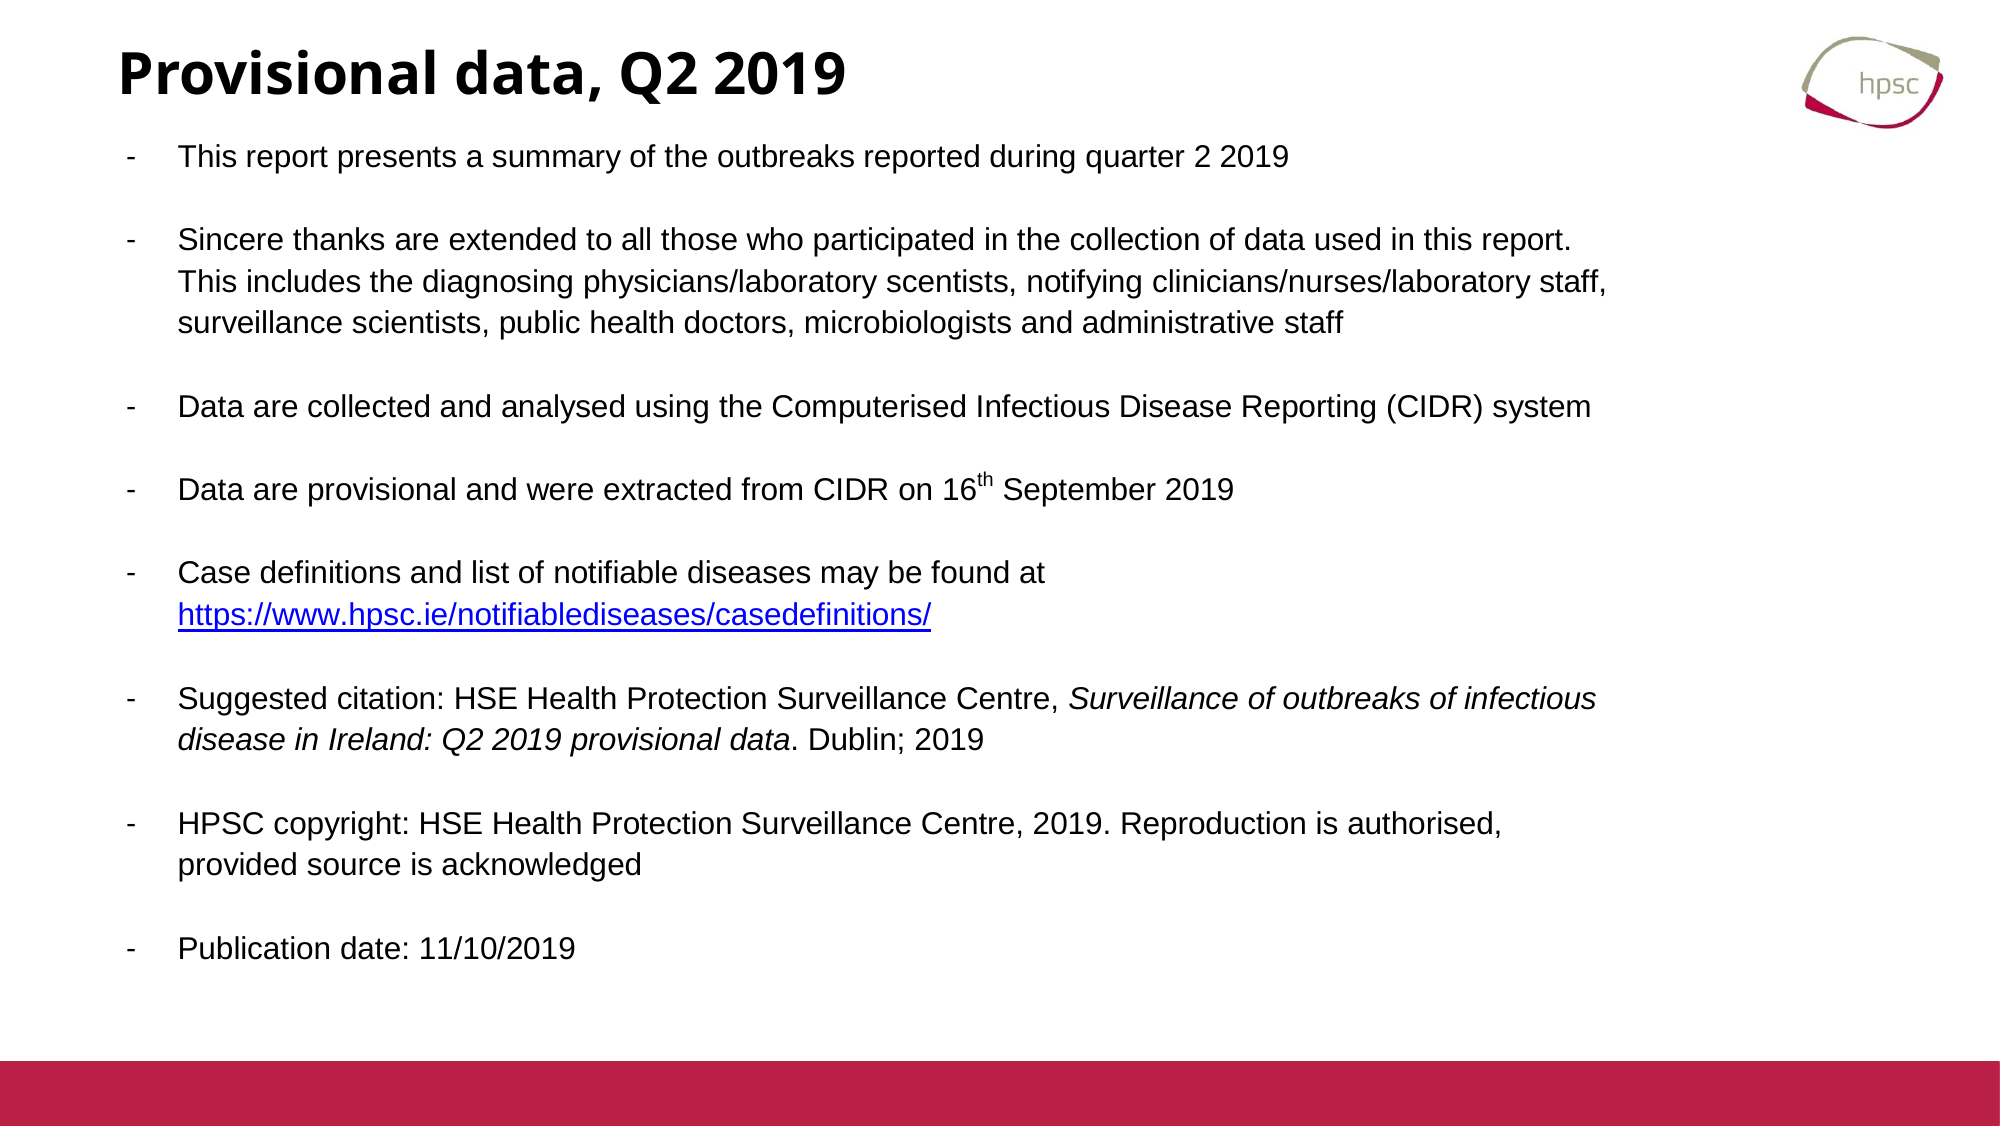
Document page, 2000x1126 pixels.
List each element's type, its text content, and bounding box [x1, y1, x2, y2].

picture [1787, 12, 1956, 153]
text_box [74, 137, 1620, 1001]
title Provisional data, Q2 2019 [99, 25, 1650, 118]
